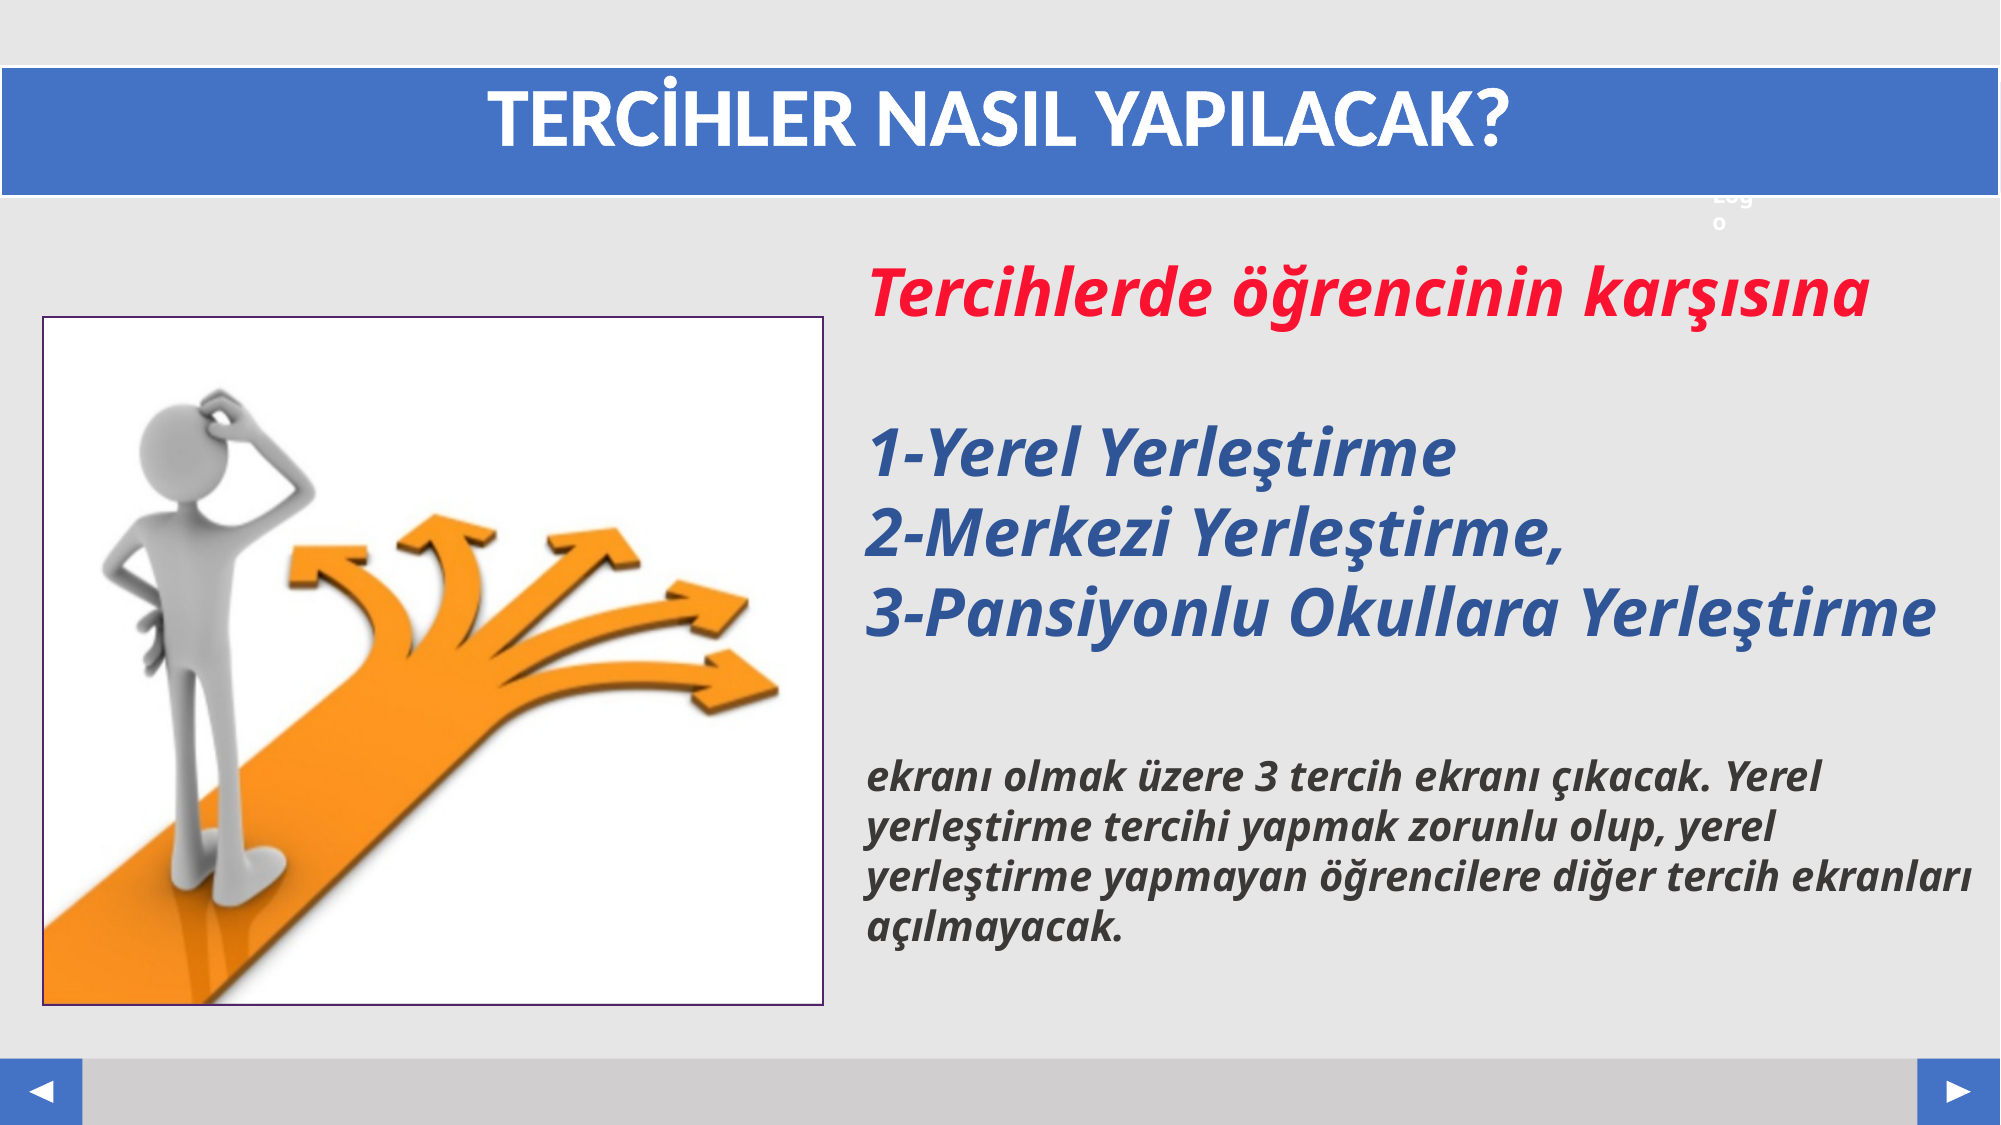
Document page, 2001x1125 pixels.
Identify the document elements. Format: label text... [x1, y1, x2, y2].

title TERCİHLER NASIL YAPILACAK? [0, 65, 2000, 198]
text_box [42, 316, 824, 1006]
text_box Tercihlerde öğrencinin karşısına 1-Yerel Yerleştirme 2-Merkezi Yerleştirme, 3-Pansiyonlu Okullara Yerleştirme ekranı olmak üzere 3 tercih ekranı çıkacak. Yerel yerleştirme tercihi yapmak zorunlu olup, yerel yerleştirme yapmayan öğrencilere diğer tercih ekranları açılmayacak. [846, 239, 2000, 960]
